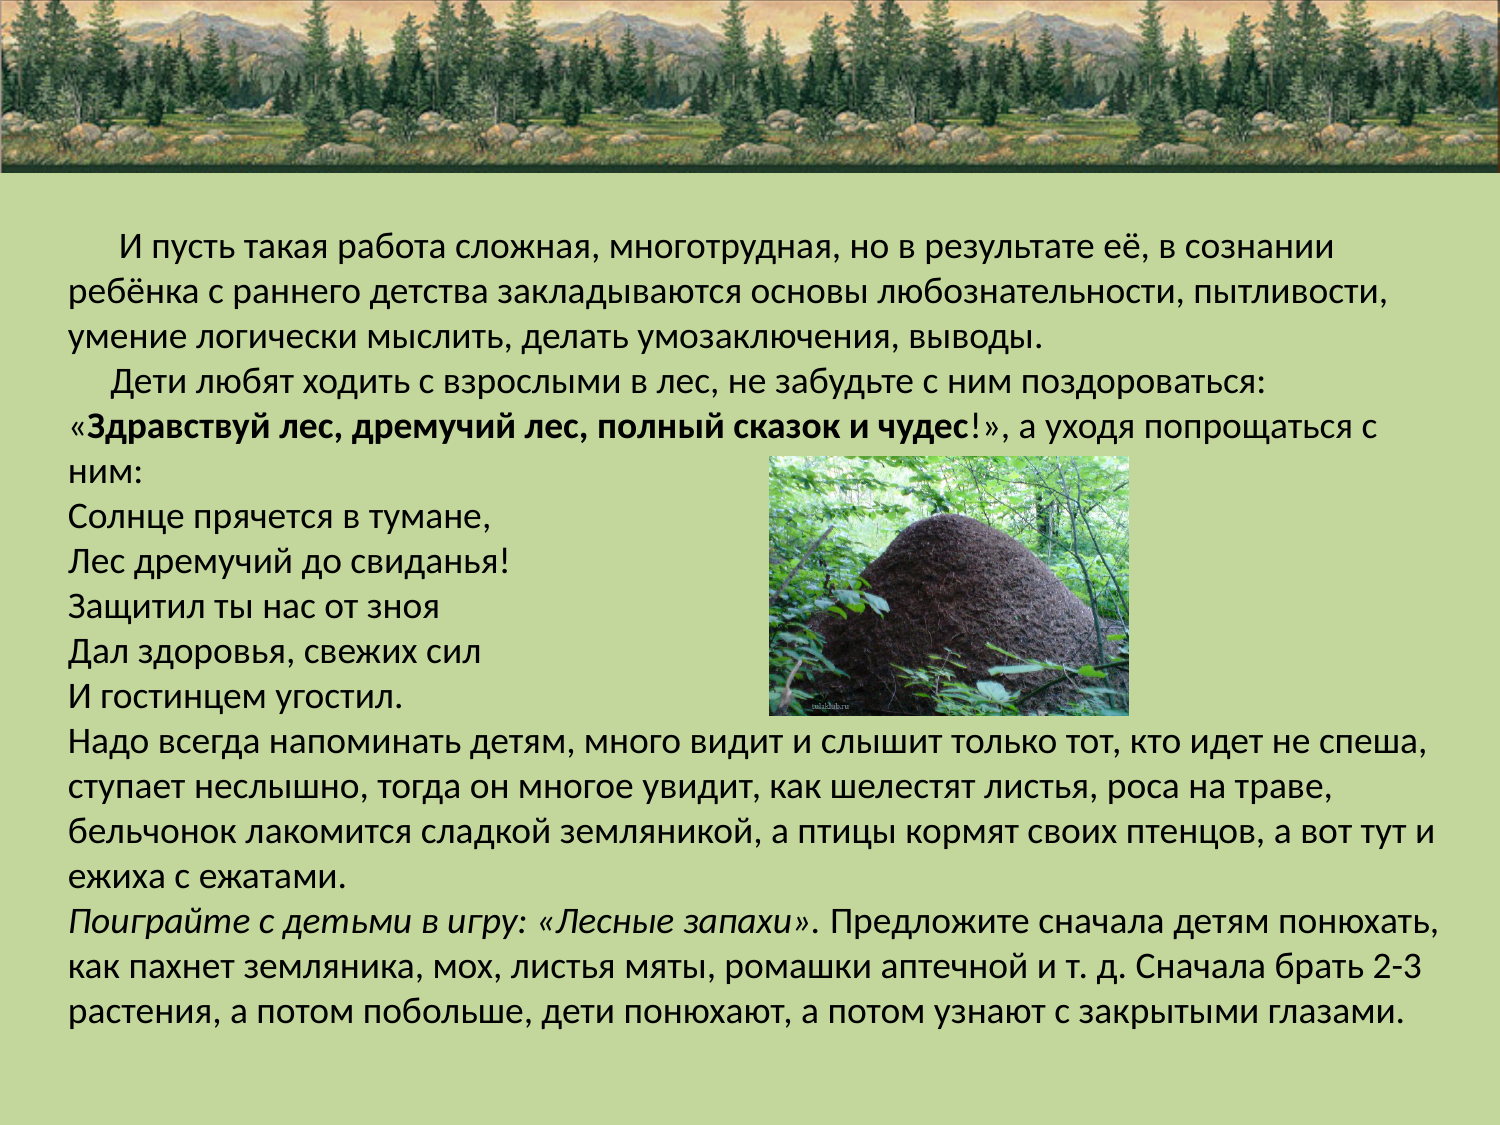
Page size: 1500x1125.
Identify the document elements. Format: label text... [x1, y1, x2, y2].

picture [769, 455, 1129, 717]
picture [0, 0, 1500, 173]
text_box И пусть такая работа сложная, многотрудная, но в результате её, в сознании ребёнка с раннего детства закладываются основы любознательности, пытливости, умение логически мыслить, делать умозаключения, выводы. Дети любят ходить с взрослыми в лес, не забудьте с ним поздороваться: «Здравствуй лес, дремучий лес, полный сказок и чудес!», а уходя попрощаться с ним: Солнце прячется в тумане, Лес дремучий до свиданья! Защитил ты нас от зноя Дал здоровья, свежих сил И гостинцем угостил. Надо всегда напоминать детям, много видит и слышит только тот, кто идет не спеша, ступает неслышно, тогда он многое увидит, как шелестят листья, роса на траве, бельчонок лакомится сладкой земляникой, а птицы кормят своих птенцов, а вот тут и ежиха с ежатами. Поиграйте с детьми в игру: «Лесные запахи». Предложите сначала детям понюхать, как пахнет земляника, мох, листья мяты, ромашки аптечной и т. д. Сначала брать 2-3 растения, а потом побольше, дети понюхают, а потом узнают с закрытыми глазами. [53, 214, 1471, 1084]
